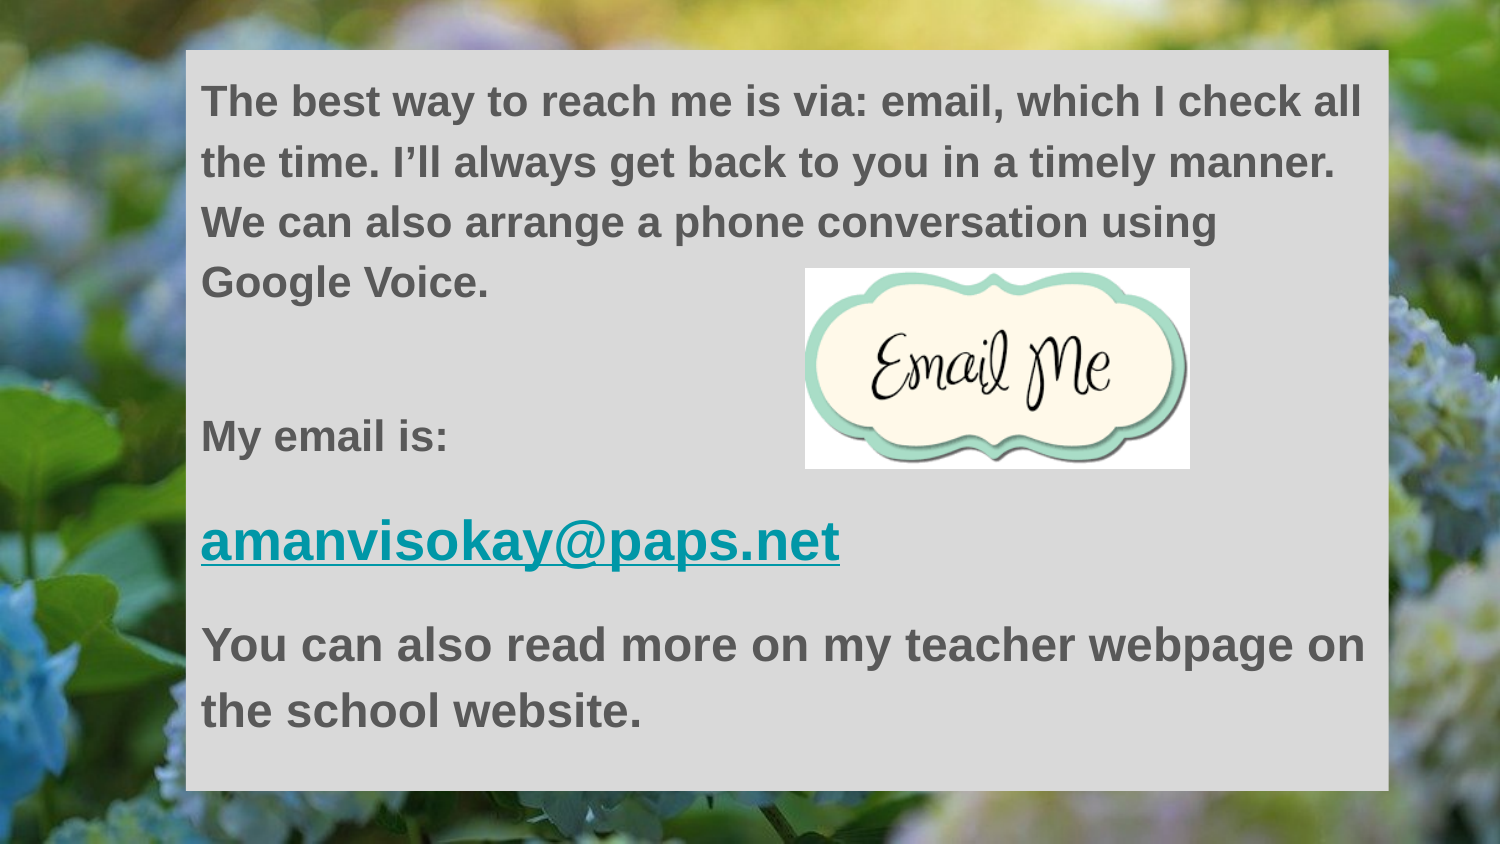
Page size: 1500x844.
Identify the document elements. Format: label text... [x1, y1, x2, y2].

picture [0, 0, 1500, 844]
list The best way to reach me is via: email, which I check all the time. I’ll always get back to you in a timely manner. We can also arrange a phone conversation using Google Voice. My email is: amanvisokay@paps.net You can also read more on my teacher webpage on the school website. [185, 50, 1389, 791]
